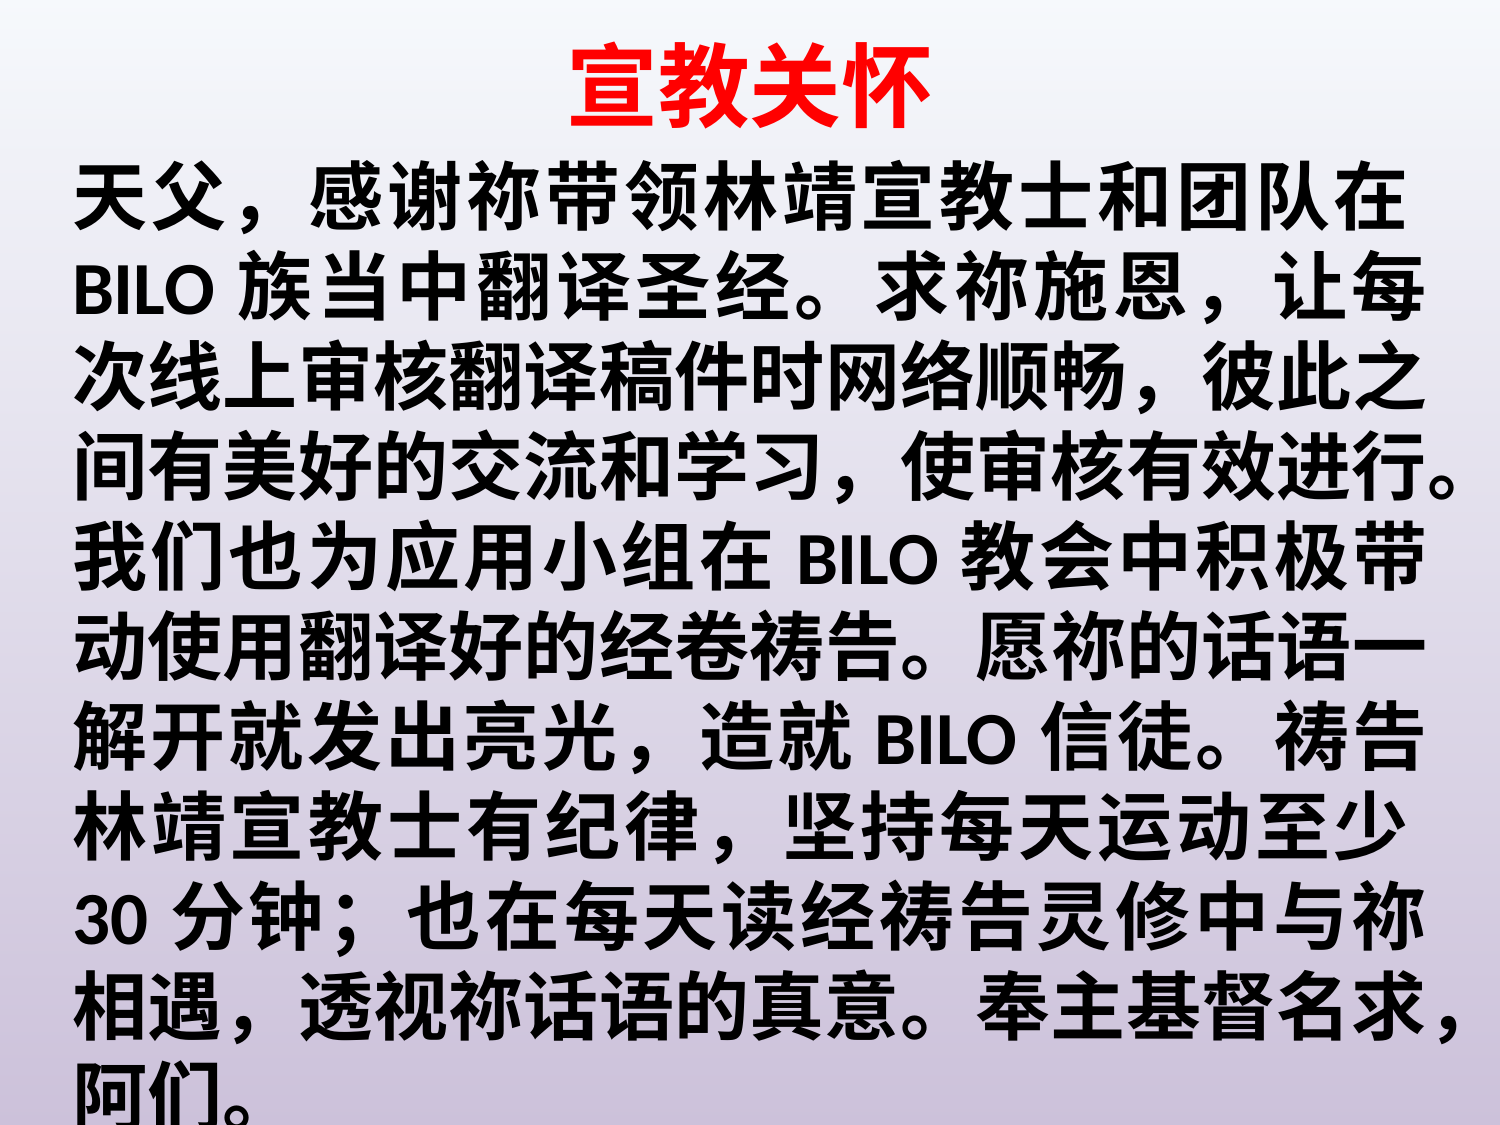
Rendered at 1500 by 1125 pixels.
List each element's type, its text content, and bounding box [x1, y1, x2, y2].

text_box 宣教关怀 [0, 31, 1500, 137]
list 天父，感谢祢带领林靖宣教士和团队在Bilo族当中翻译圣经。求祢施恩，让每次线上审核翻译稿件时网络顺畅，彼此之间有美好的交流和学习，使审核有效进行。我们也为应用小组在Bilo教会中积极带动使用翻译好的经卷祷告。愿祢的话语一解开就发出亮光，造就BilO信徒。祷告林靖宣教士有纪律，坚持每天运动至少30分钟；也在每天读经祷告灵修中与祢相遇，透视祢话语的真意。奉主基督名求，阿们。 [57, 141, 1443, 1092]
